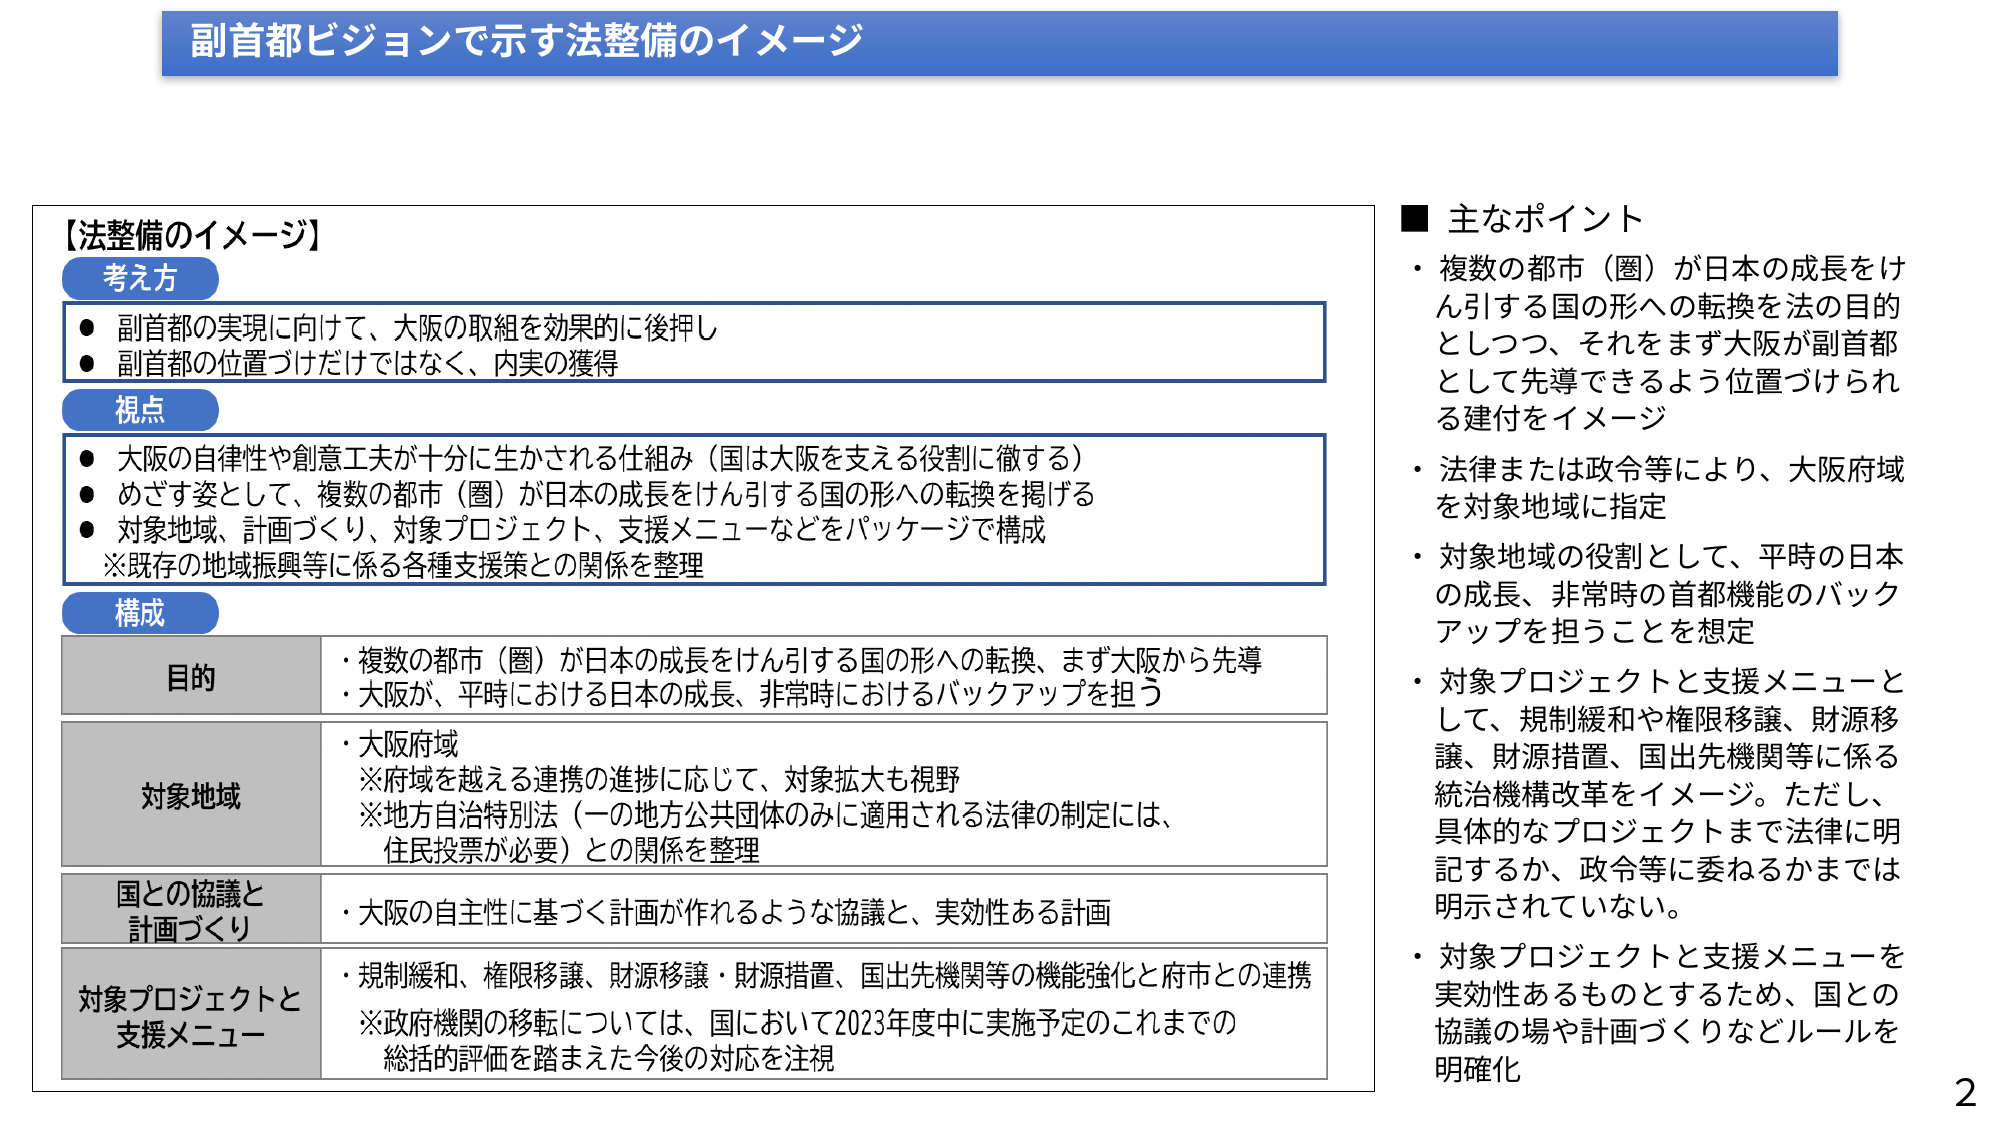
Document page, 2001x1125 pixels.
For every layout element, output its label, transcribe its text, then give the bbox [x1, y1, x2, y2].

slide_number ２ [1550, 1061, 2000, 1122]
text_box ■ 主なポイント [1383, 191, 1708, 246]
text_box ・ 複数の都市（圏）が日本の成長をけん引する国の形への転換を法の目的としつつ、それをまず大阪が副首都として先導できるよう位置づけられる建付をイメージ ・ 法律または政令等により、大阪府域を対象地域に指定 ・ 対象地域の役割として、平時の日本の成長、非常時の首都機能のバックアップを担うことを想定 ・ 対象プロジェクトと支援メニューとして、規制緩和や権限移譲、財源移譲、財源措置、国出先機関等に係る統治機構改革をイメージ。ただし、具体的なプロジェクトまで法律に明記するか、政令等に委ねるかまでは明示されていない。 ・ 対象プロジェクトと支援メニューを実効性あるものとするため、国との協議の場や計画づくりなどルールを明確化 [1374, 241, 1927, 1094]
picture [31, 205, 1375, 1092]
text_box 副首都ビジョンで示す法整備のイメージ [161, 10, 1839, 76]
